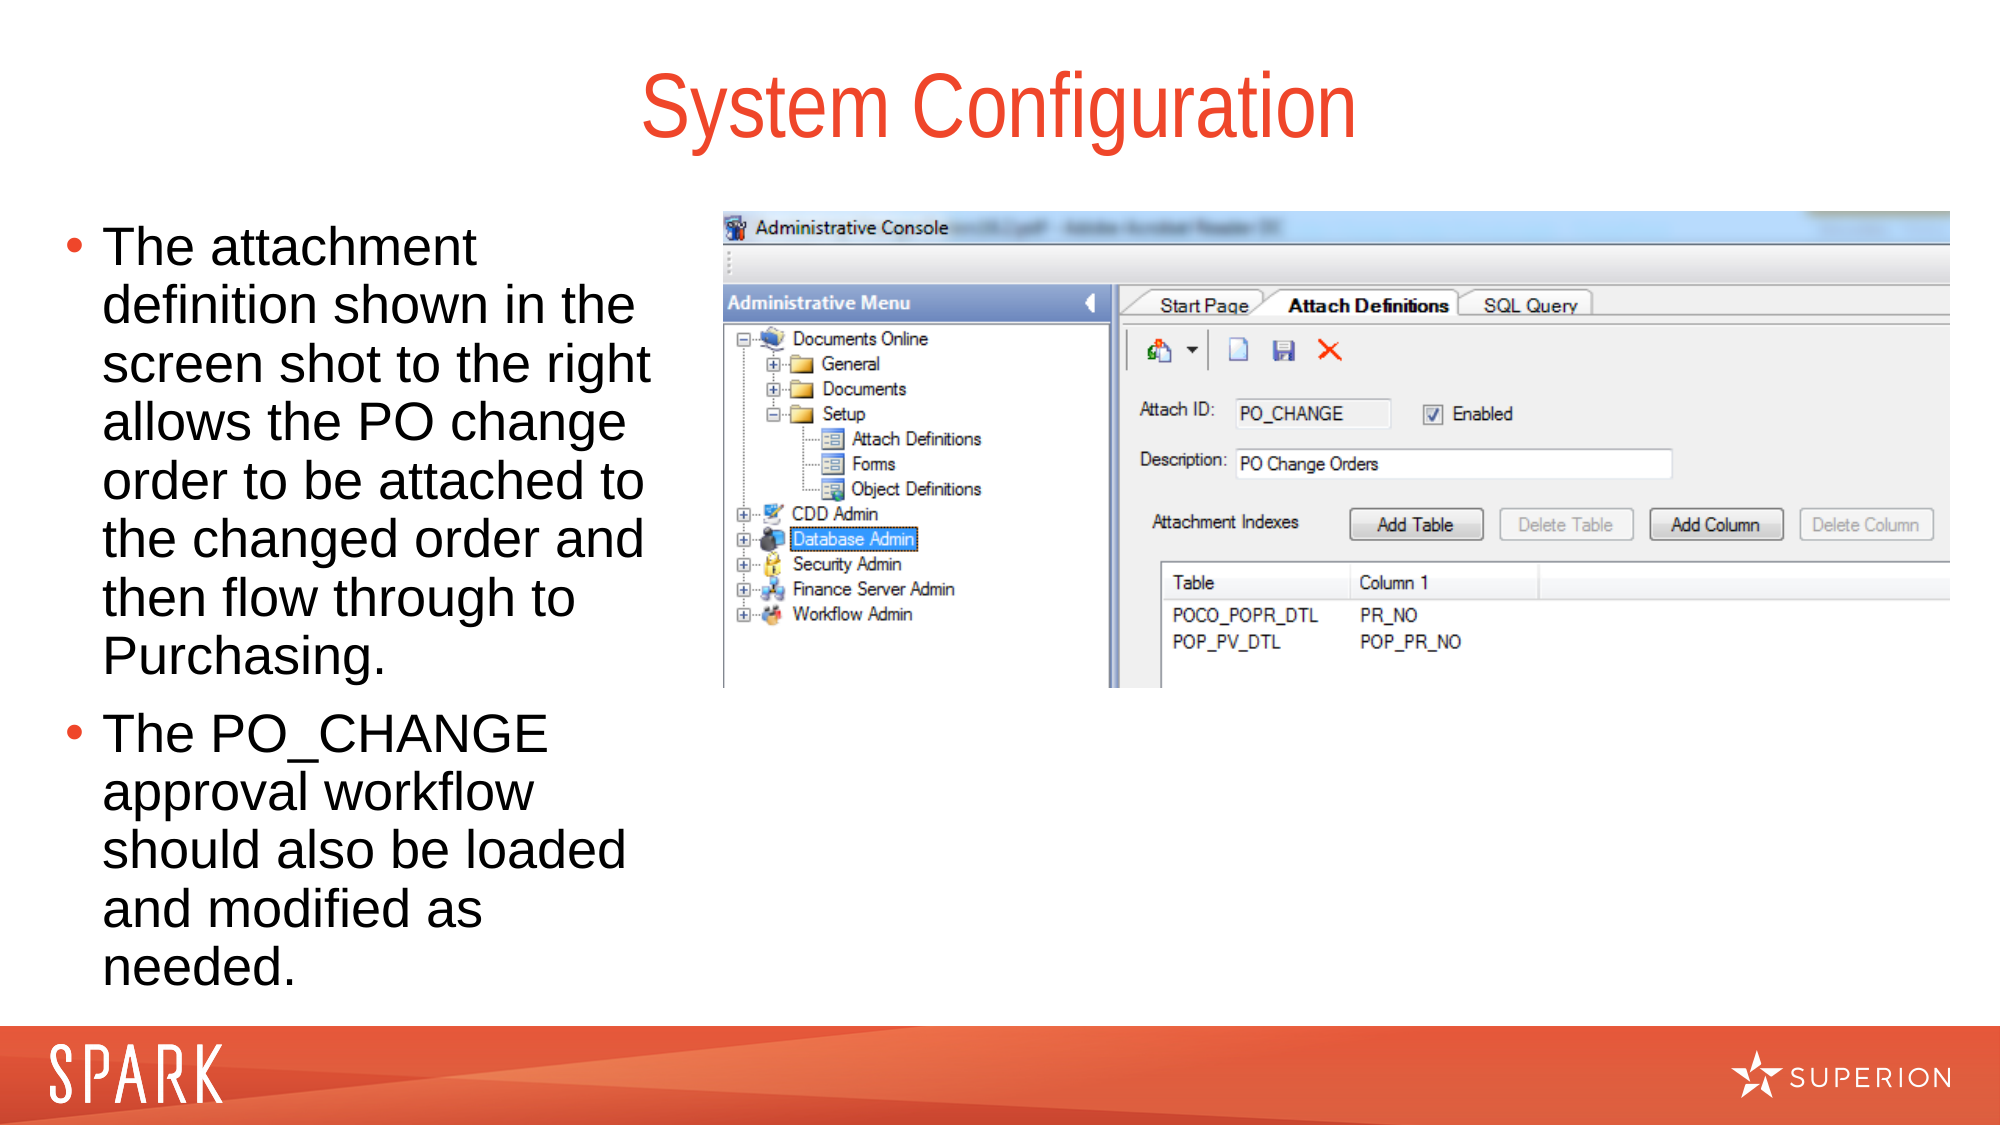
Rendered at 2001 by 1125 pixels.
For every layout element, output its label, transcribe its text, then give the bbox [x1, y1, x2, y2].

title System Configuration [50, 18, 1950, 197]
picture [0, 1026, 2000, 1125]
list The attachment definition shown in the screen shot to the right allows the PO change order to be attached to the changed order and then flow through to Purchasing. The PO_CHANGE approval workflow should also be loaded and modified as needed. [50, 211, 698, 1014]
picture [723, 211, 1950, 688]
